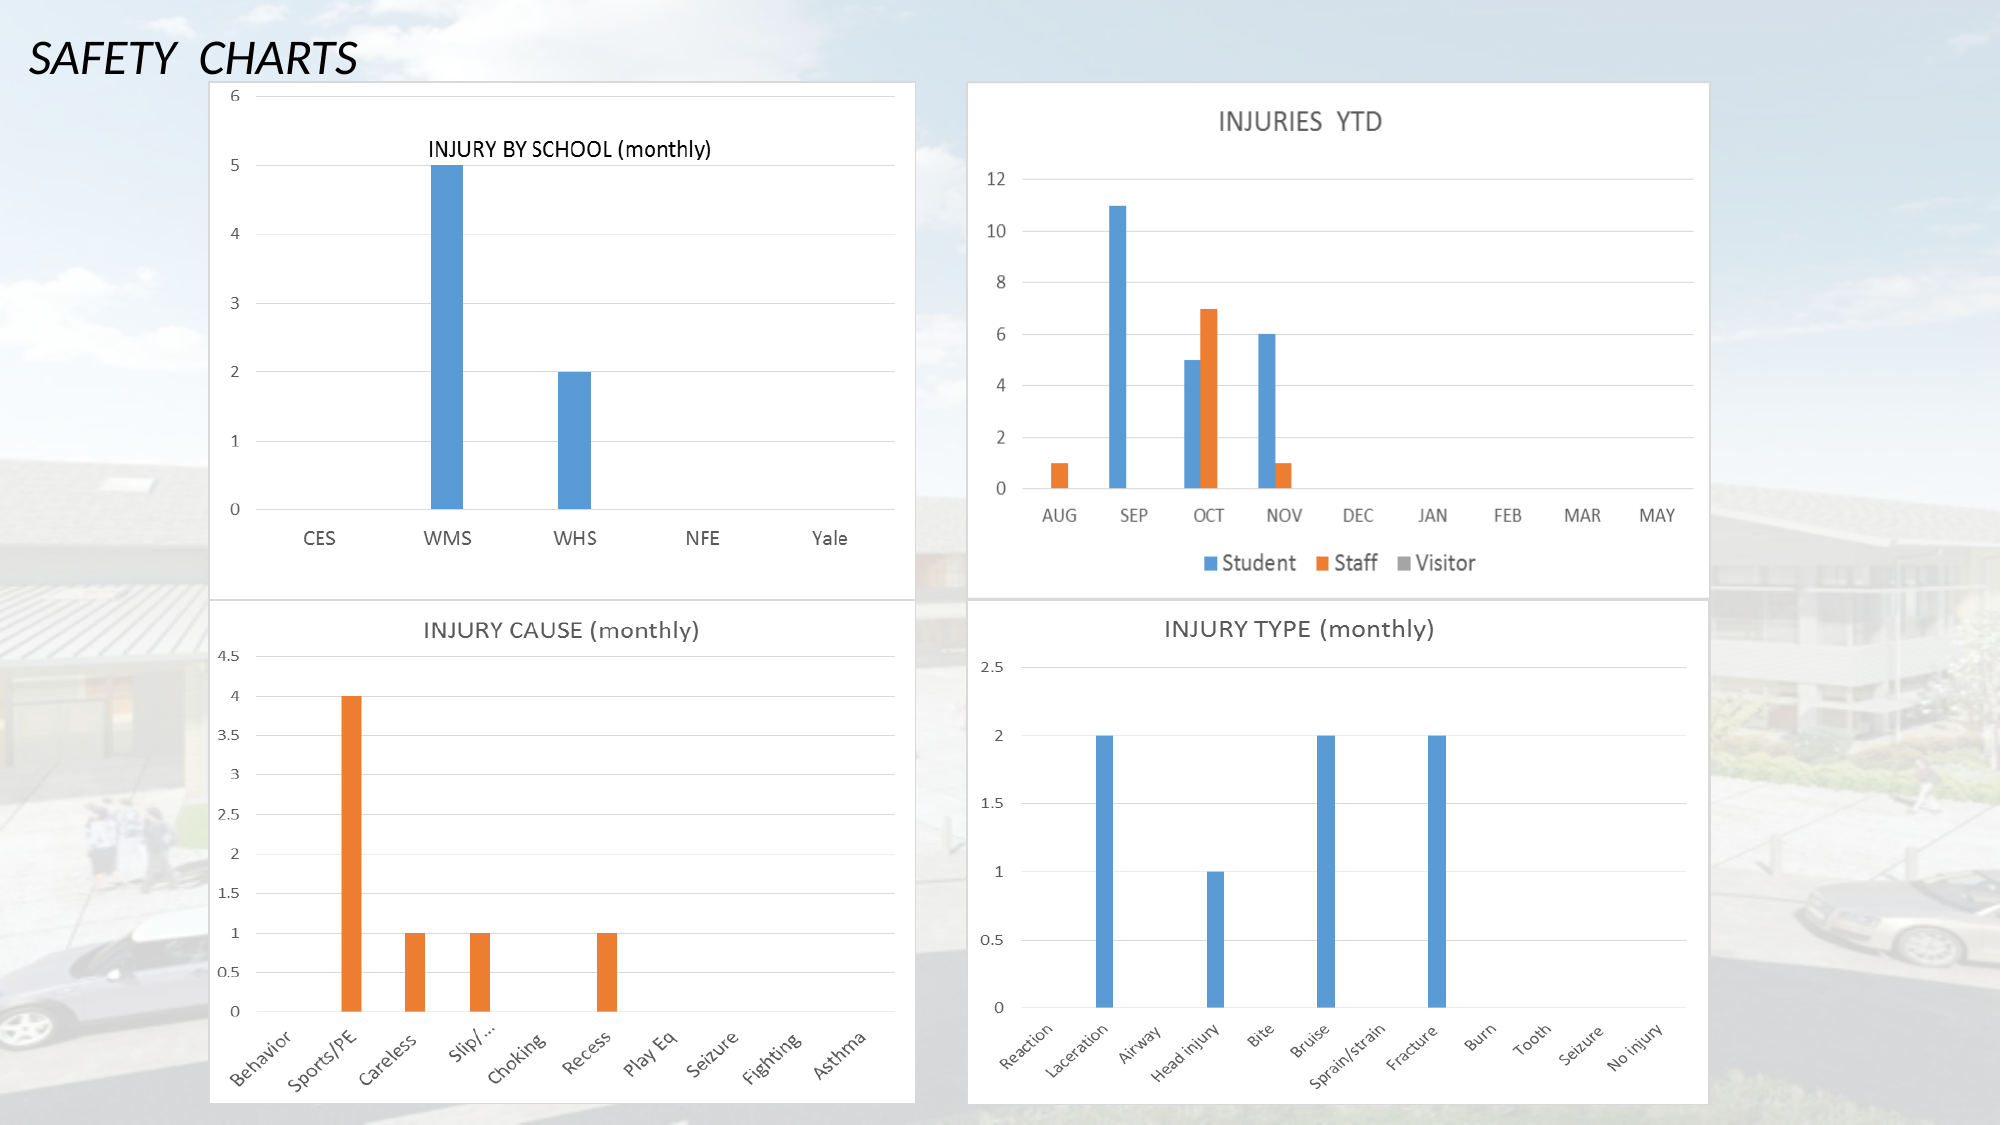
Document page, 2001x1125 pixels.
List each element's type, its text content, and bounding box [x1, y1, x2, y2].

picture [208, 81, 916, 1104]
picture [966, 81, 1711, 1105]
text_box SAFETY CHARTS [14, 17, 373, 92]
